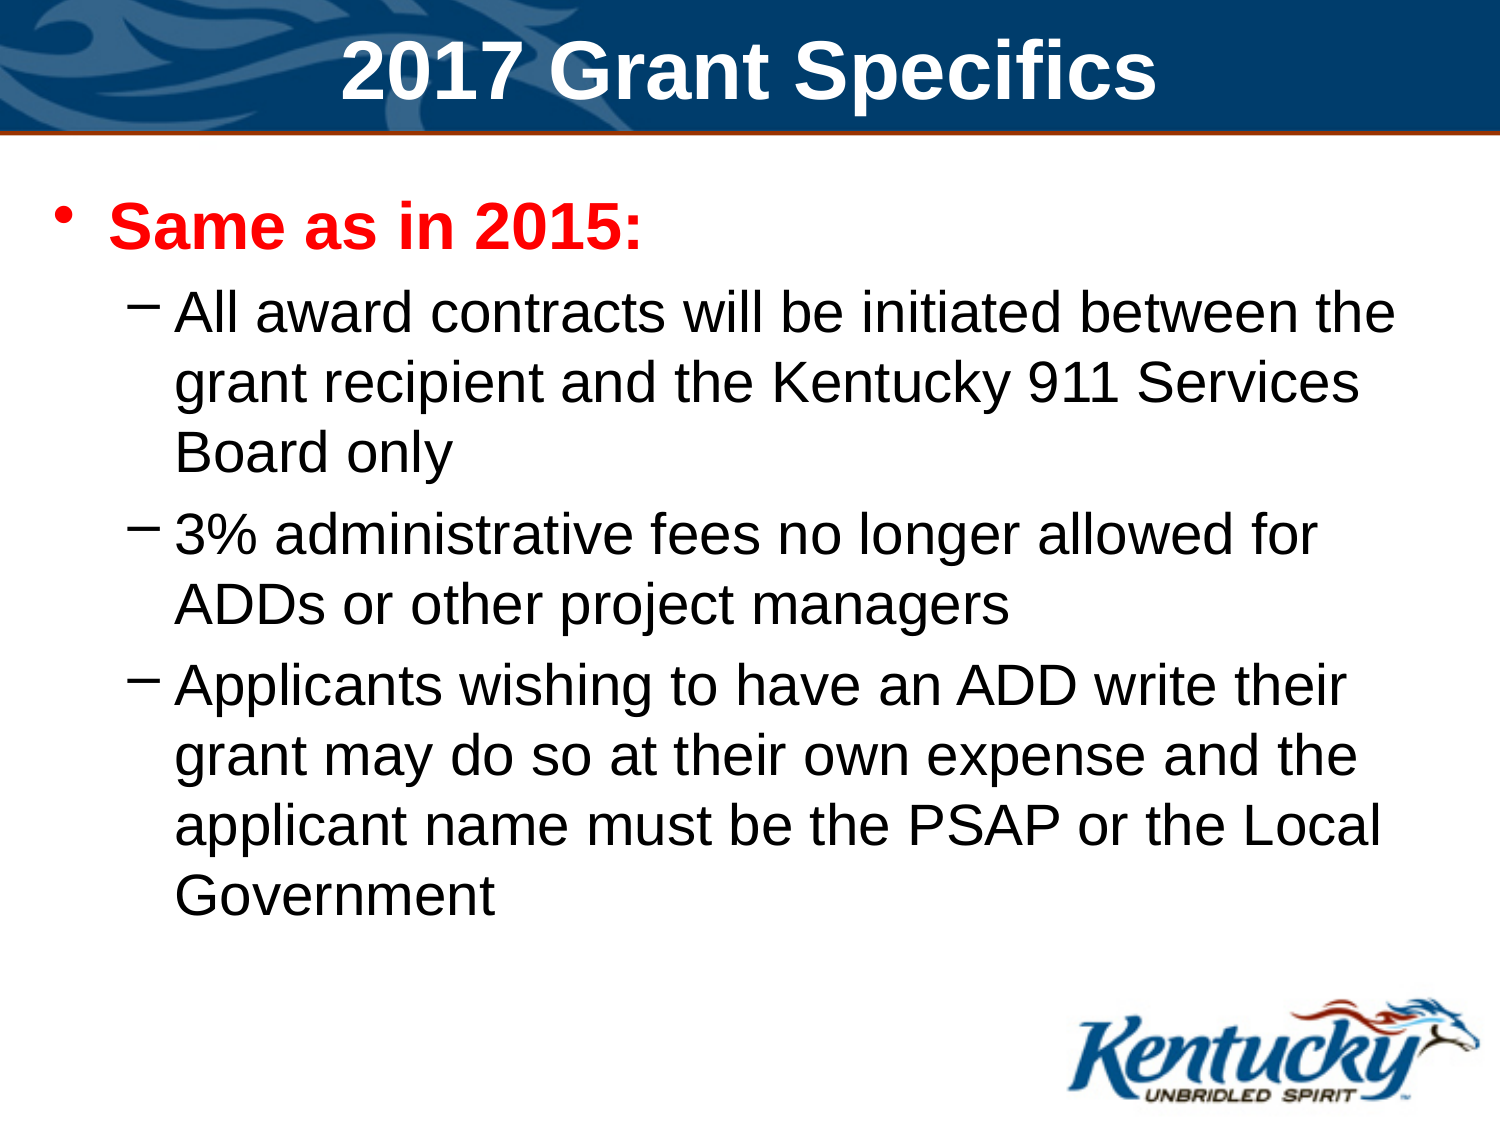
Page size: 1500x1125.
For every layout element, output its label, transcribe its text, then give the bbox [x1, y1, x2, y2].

list Same as in 2015: All award contracts will be initiated between the grant recipient and the Kentucky 911 Services Board only 3% administrative fees no longer allowed for ADDs or other project managers Applicants wishing to have an ADD write their grant may do so at their own expense and the applicant name must be the PSAP or the Local Government [37, 174, 1475, 1000]
title 2017 Grant Specifics [0, 0, 1500, 134]
picture [0, 136, 1500, 1125]
